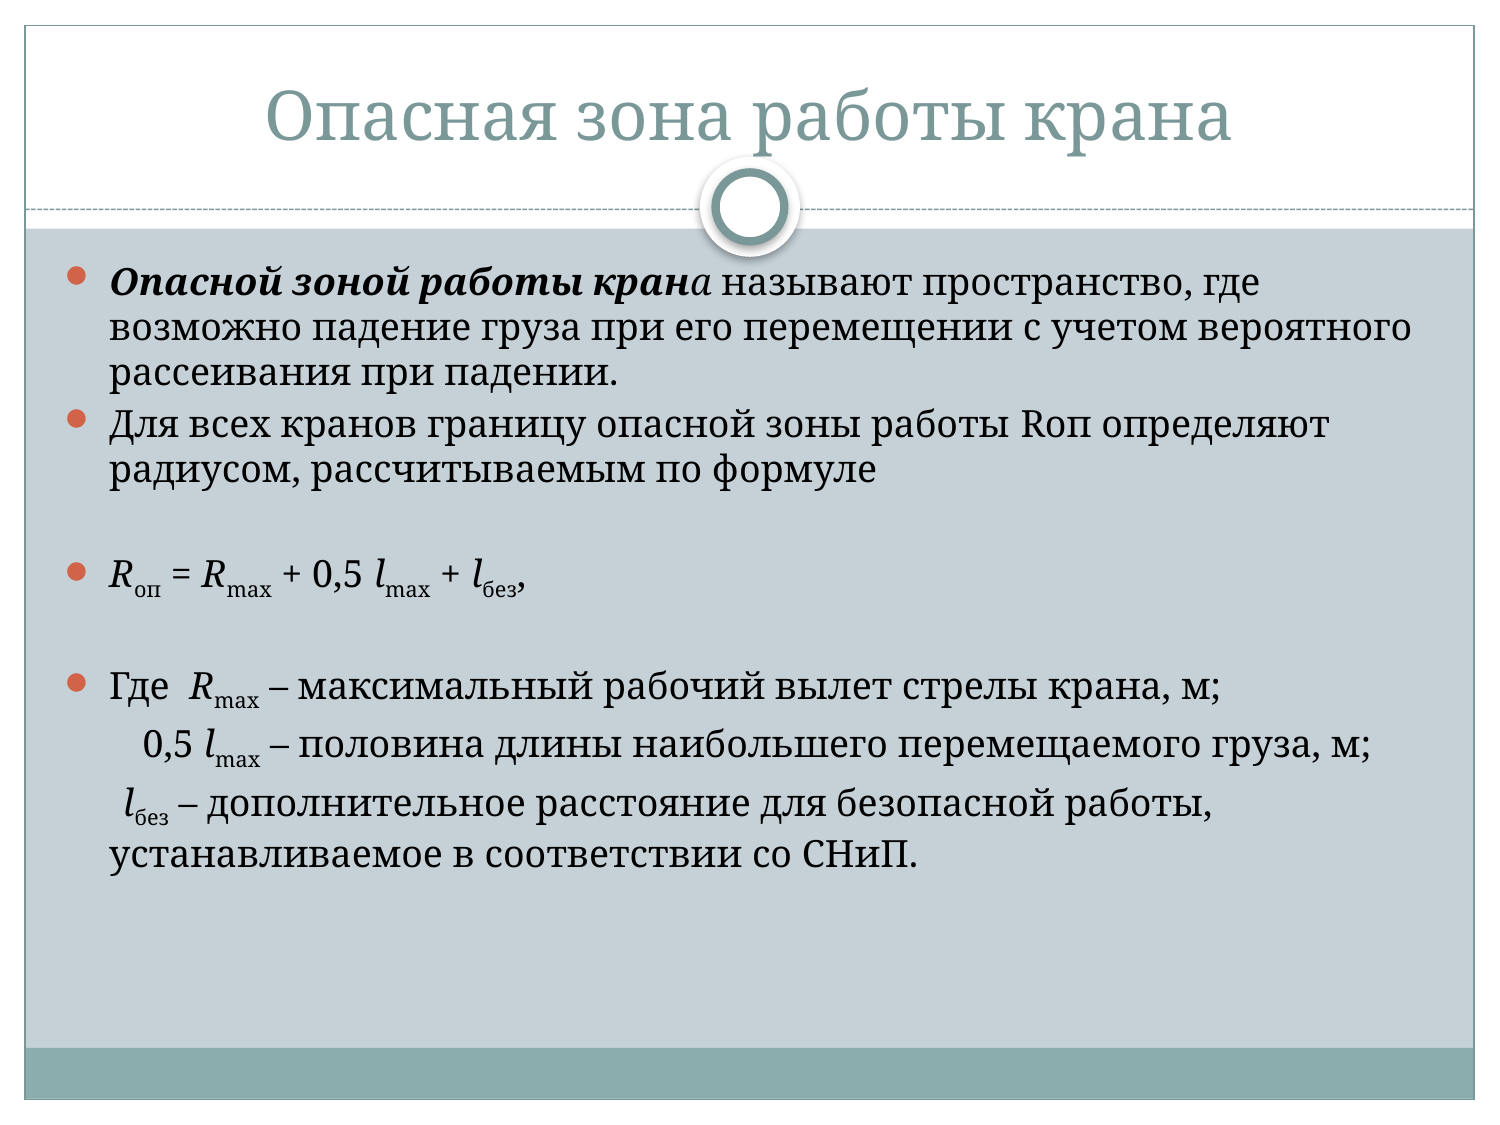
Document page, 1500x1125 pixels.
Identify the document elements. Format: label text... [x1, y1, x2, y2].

list Опасной зоной работы крана называют пространство, где возможно падение груза при его перемещении с учетом вероятного рассеивания при падении. Для всех кранов границу опасной зоны работы Rоп определяют радиусом, рассчитываемым по формуле Rоп = Rmax + 0,5 lmax + lбез, Где Rmax – максимальный рабочий вылет стрелы крана, м; 0,5 lmax – половина длины наибольшего перемещаемого груза, м; lбез – дополнительное расстояние для безопасной работы, устанавливаемое в соответствии со СНиП. [49, 250, 1445, 1001]
title Опасная зона работы крана [49, 37, 1450, 163]
